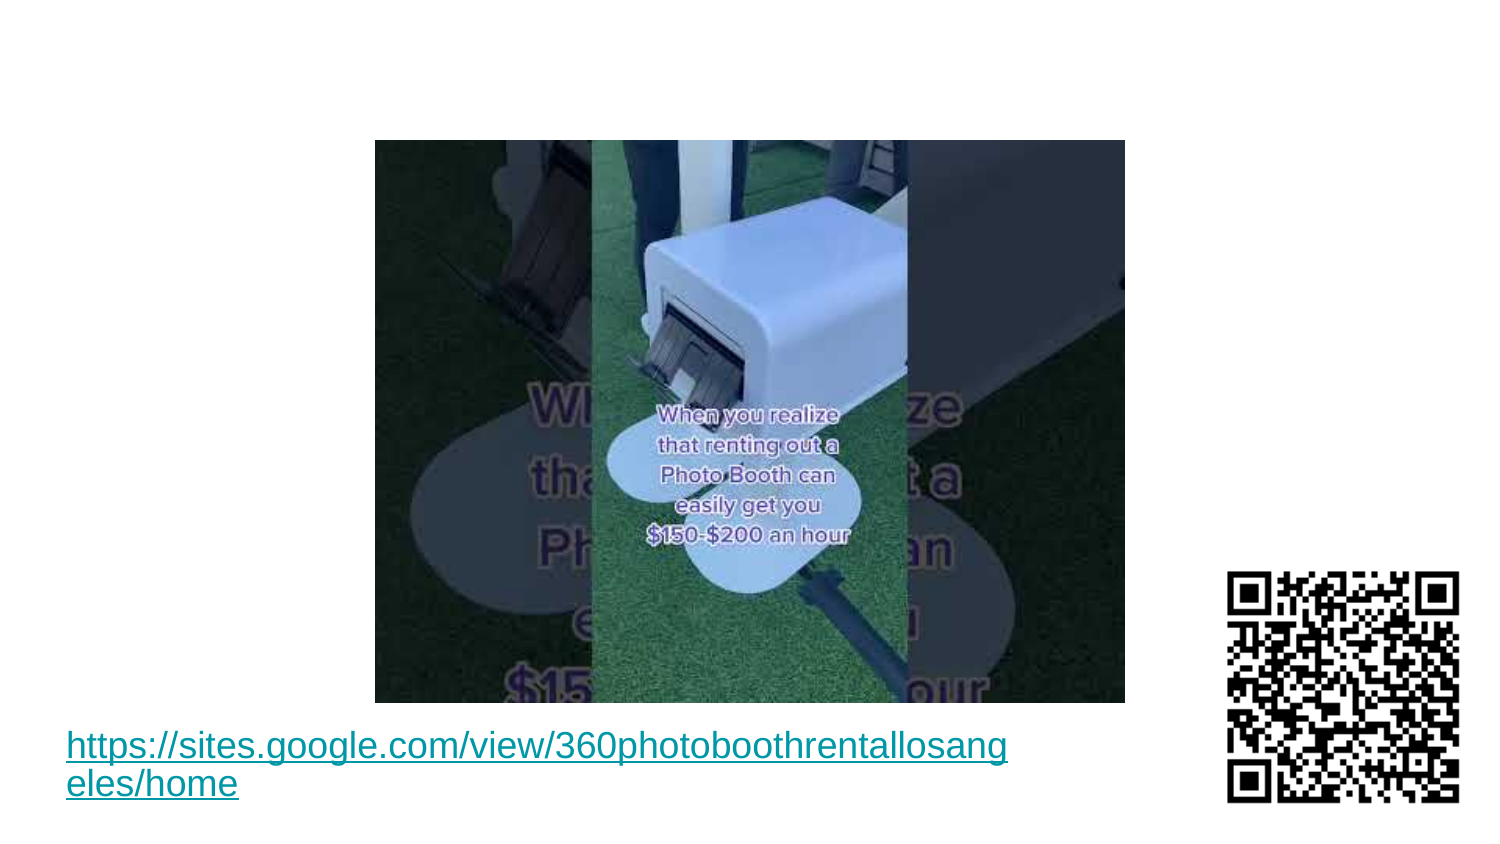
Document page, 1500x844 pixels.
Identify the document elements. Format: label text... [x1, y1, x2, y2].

list https://sites.google.com/view/360photoboothrentallosangeles/home [51, 694, 1036, 794]
picture [1187, 530, 1500, 844]
picture [374, 140, 1126, 704]
